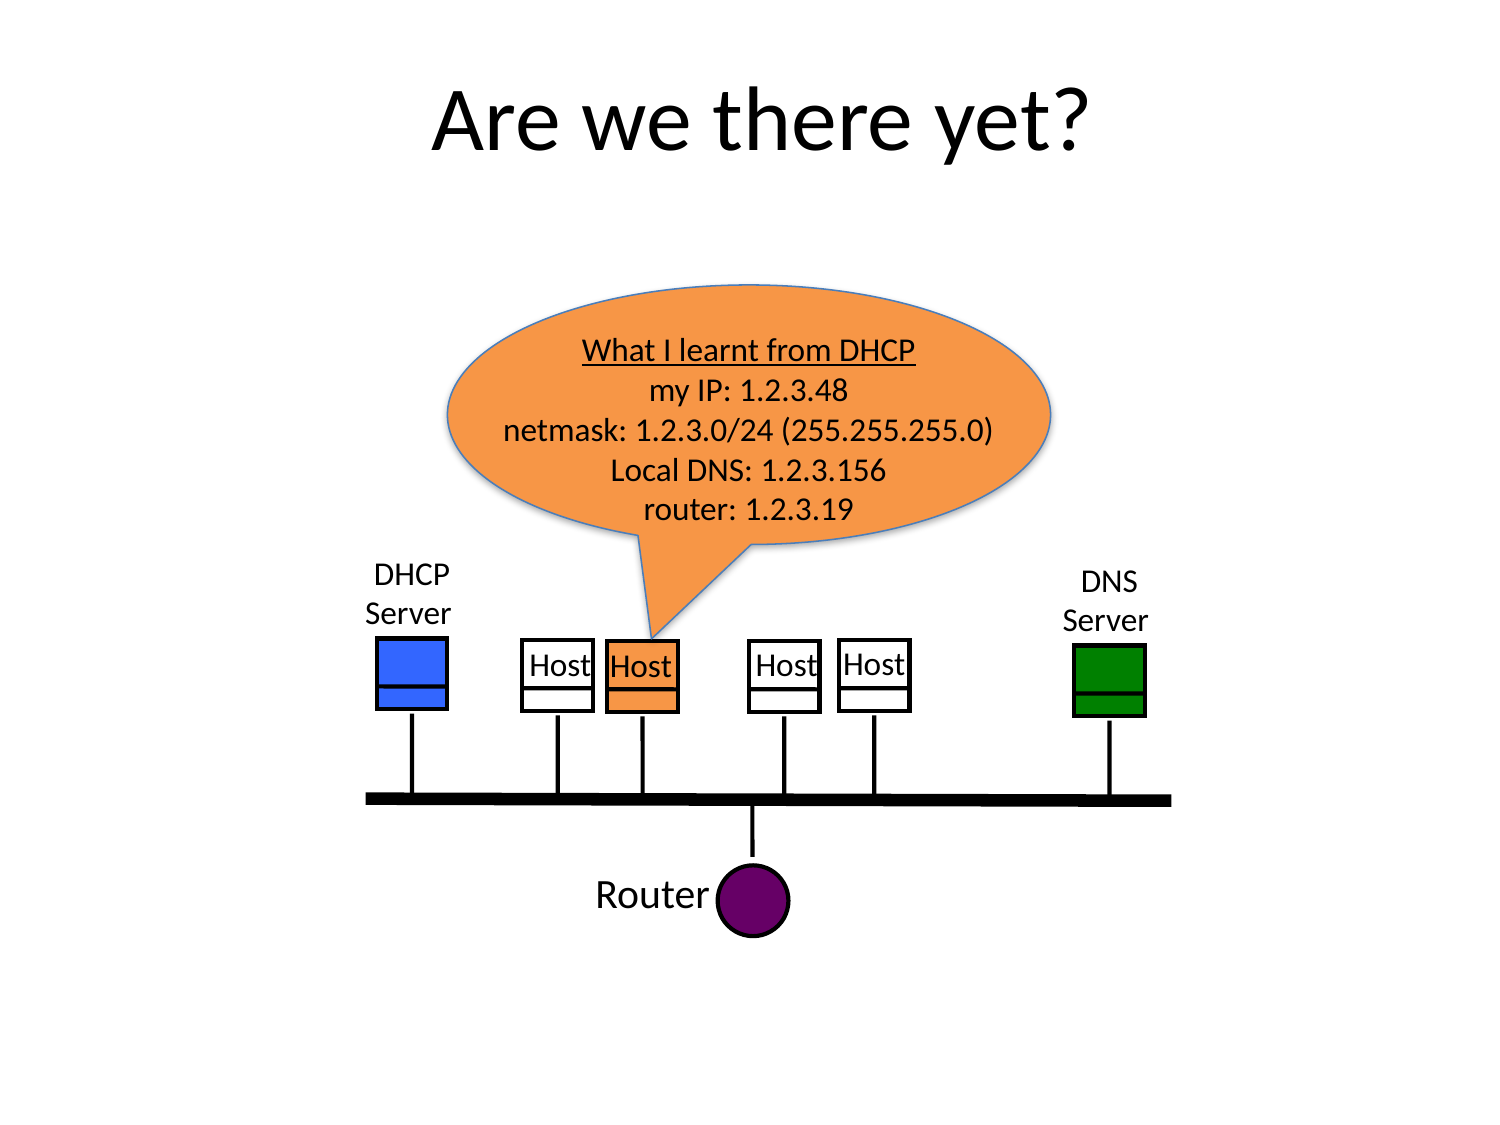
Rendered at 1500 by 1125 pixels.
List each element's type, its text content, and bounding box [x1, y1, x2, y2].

title [75, 45, 1425, 233]
text_box [376, 687, 448, 710]
text_box [446, 350, 486, 480]
text_box [838, 690, 910, 712]
text_box Host [514, 635, 607, 690]
text_box Are we there yet? [87, 19, 1438, 208]
text_box [1012, 350, 1052, 480]
text_box Host [828, 634, 921, 690]
text_box [748, 691, 820, 713]
text_box [1073, 646, 1145, 693]
text_box [1073, 694, 1145, 717]
text_box [540, 284, 958, 320]
text_box Host [594, 636, 687, 692]
text_box [522, 690, 594, 712]
text_box DHCP Server [350, 544, 474, 639]
text_box [376, 639, 448, 686]
text_box [607, 692, 678, 713]
text_box [631, 535, 867, 640]
text_box What I learnt from DHCP my IP: 1.2.3.48 netmask: 1.2.3.0/24 (255.255.255.0) Local DNS: 1.2.3.156 router: 1.2.3.19 [486, 320, 1012, 535]
text_box [717, 865, 789, 937]
text_box Host [740, 635, 833, 691]
text_box DNS Server [1047, 551, 1172, 646]
text_box Router [580, 860, 725, 925]
